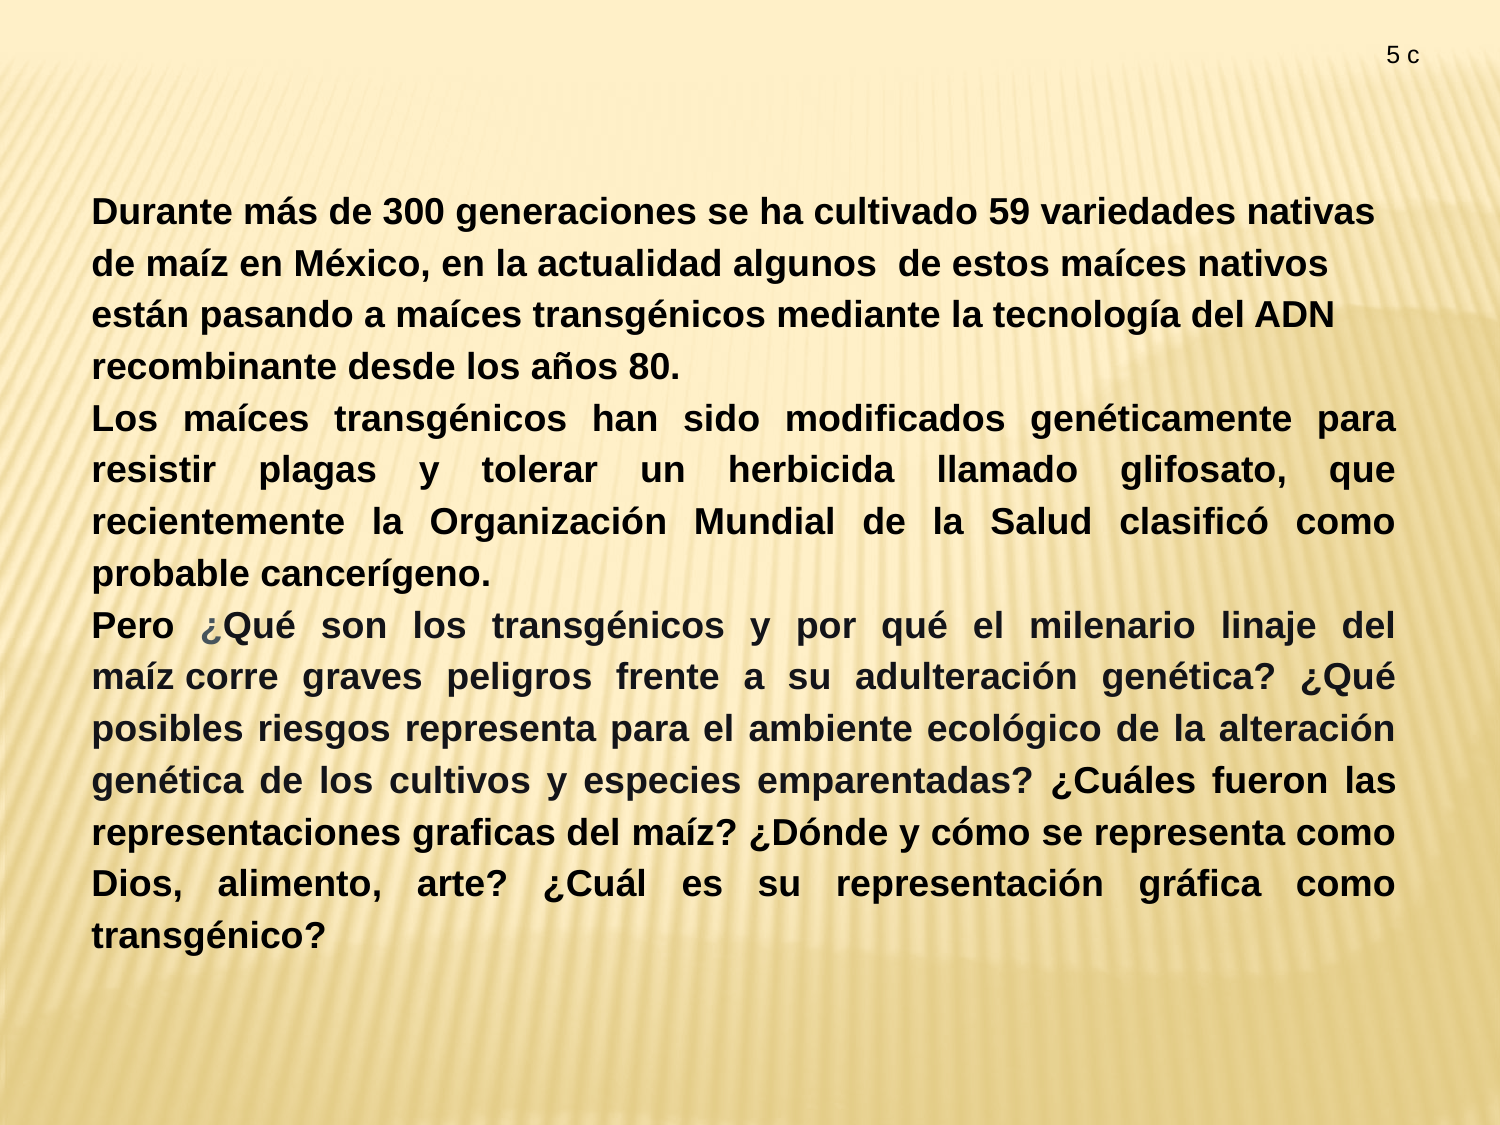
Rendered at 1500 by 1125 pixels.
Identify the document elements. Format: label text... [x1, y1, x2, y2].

text_box Durante más de 300 generaciones se ha cultivado 59 variedades nativas de maíz en México, en la actualidad algunos de estos maíces nativos están pasando a maíces transgénicos mediante la tecnología del ADN recombinante desde los años 80. Los maíces transgénicos han sido modificados genéticamente para resistir plagas y tolerar un herbicida llamado glifosato, que recientemente la Organización Mundial de la Salud clasificó como probable cancerígeno. Pero ¿Qué son los transgénicos y por qué el milenario linaje del maíz corre graves peligros frente a su adulteración genética? ¿Qué posibles riesgos representa para el ambiente ecológico de la alteración genética de los cultivos y especies emparentadas? ¿Cuáles fueron las representaciones graficas del maíz? ¿Dónde y cómo se representa como Dios, alimento, arte? ¿Cuál es su representación gráfica como transgénico? [76, 172, 1412, 964]
text_box 5 c [1371, 30, 1435, 76]
